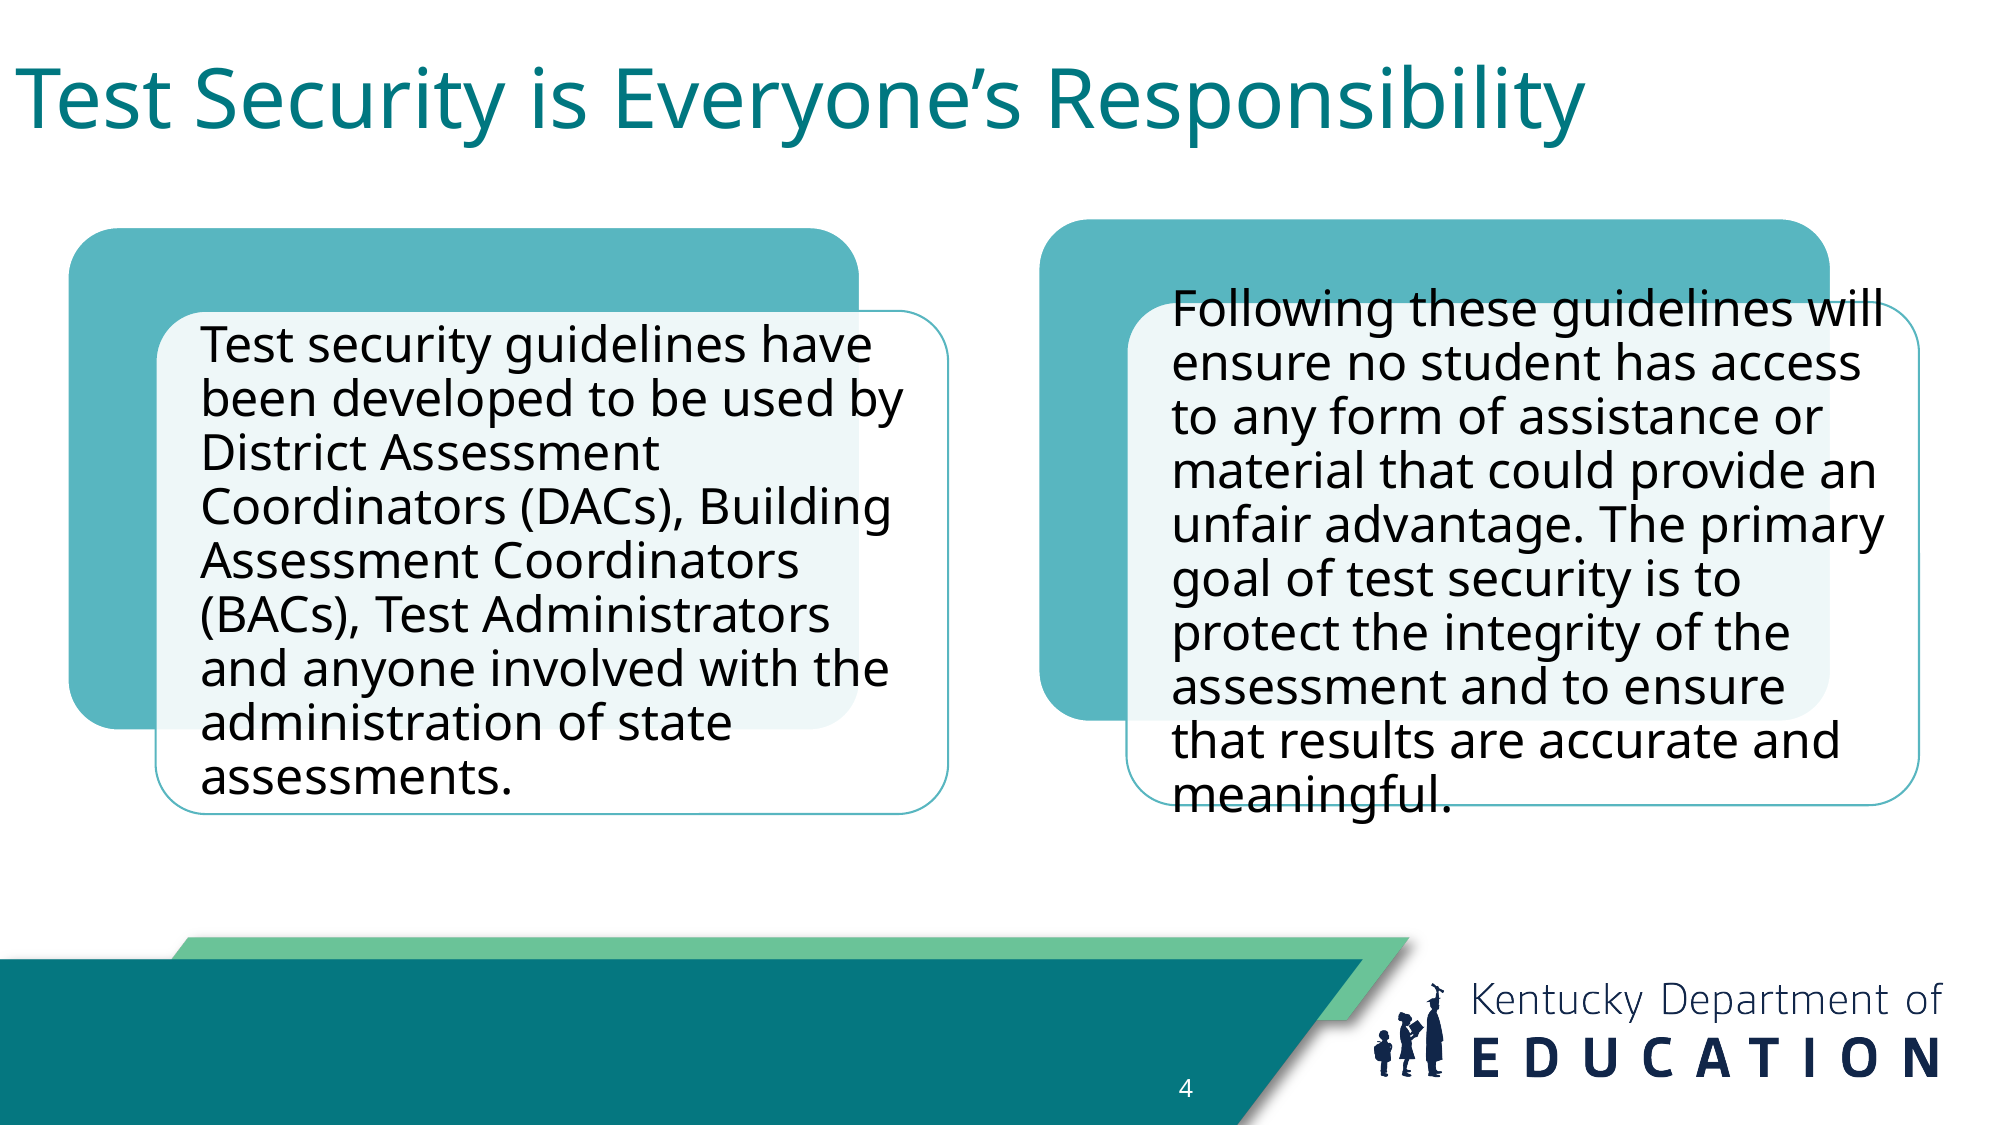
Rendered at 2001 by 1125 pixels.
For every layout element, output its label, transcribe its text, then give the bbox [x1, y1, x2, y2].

title Test Security is Everyone’s Responsibility [0, 0, 1811, 203]
picture [0, 0, 2001, 1125]
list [69, 101, 1920, 923]
